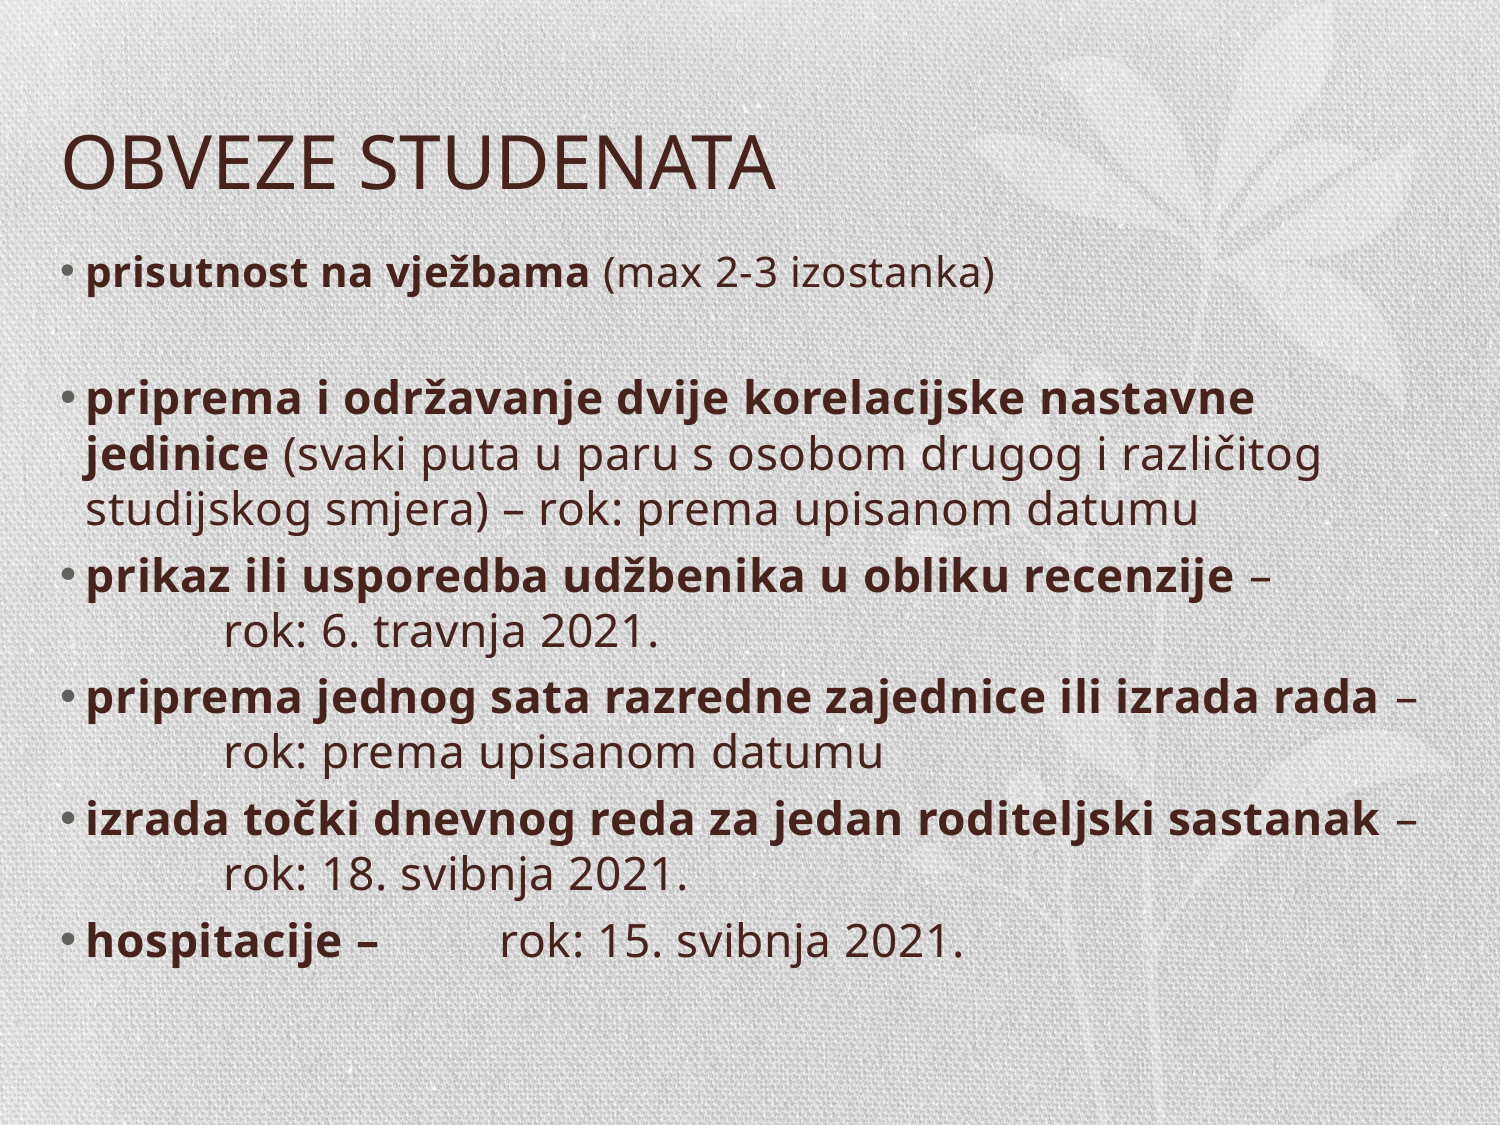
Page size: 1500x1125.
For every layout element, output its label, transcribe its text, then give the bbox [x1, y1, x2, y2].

list prisutnost na vježbama (max 2-3 izostanka) priprema i održavanje dvije korelacijske nastavne jedinice (svaki puta u paru s osobom drugog i različitog studijskog smjera) – rok: prema upisanom datumu prikaz ili usporedba udžbenika u obliku recenzije – rok: 6. travnja 2021. priprema jednog sata razredne zajednice ili izrada rada – rok: prema upisanom datumu izrada točki dnevnog reda za jedan roditeljski sastanak – rok: 18. svibnja 2021. hospitacije – rok: 15. svibnja 2021. [45, 237, 1455, 1023]
title OBVEZE STUDENATA [45, 37, 1455, 213]
